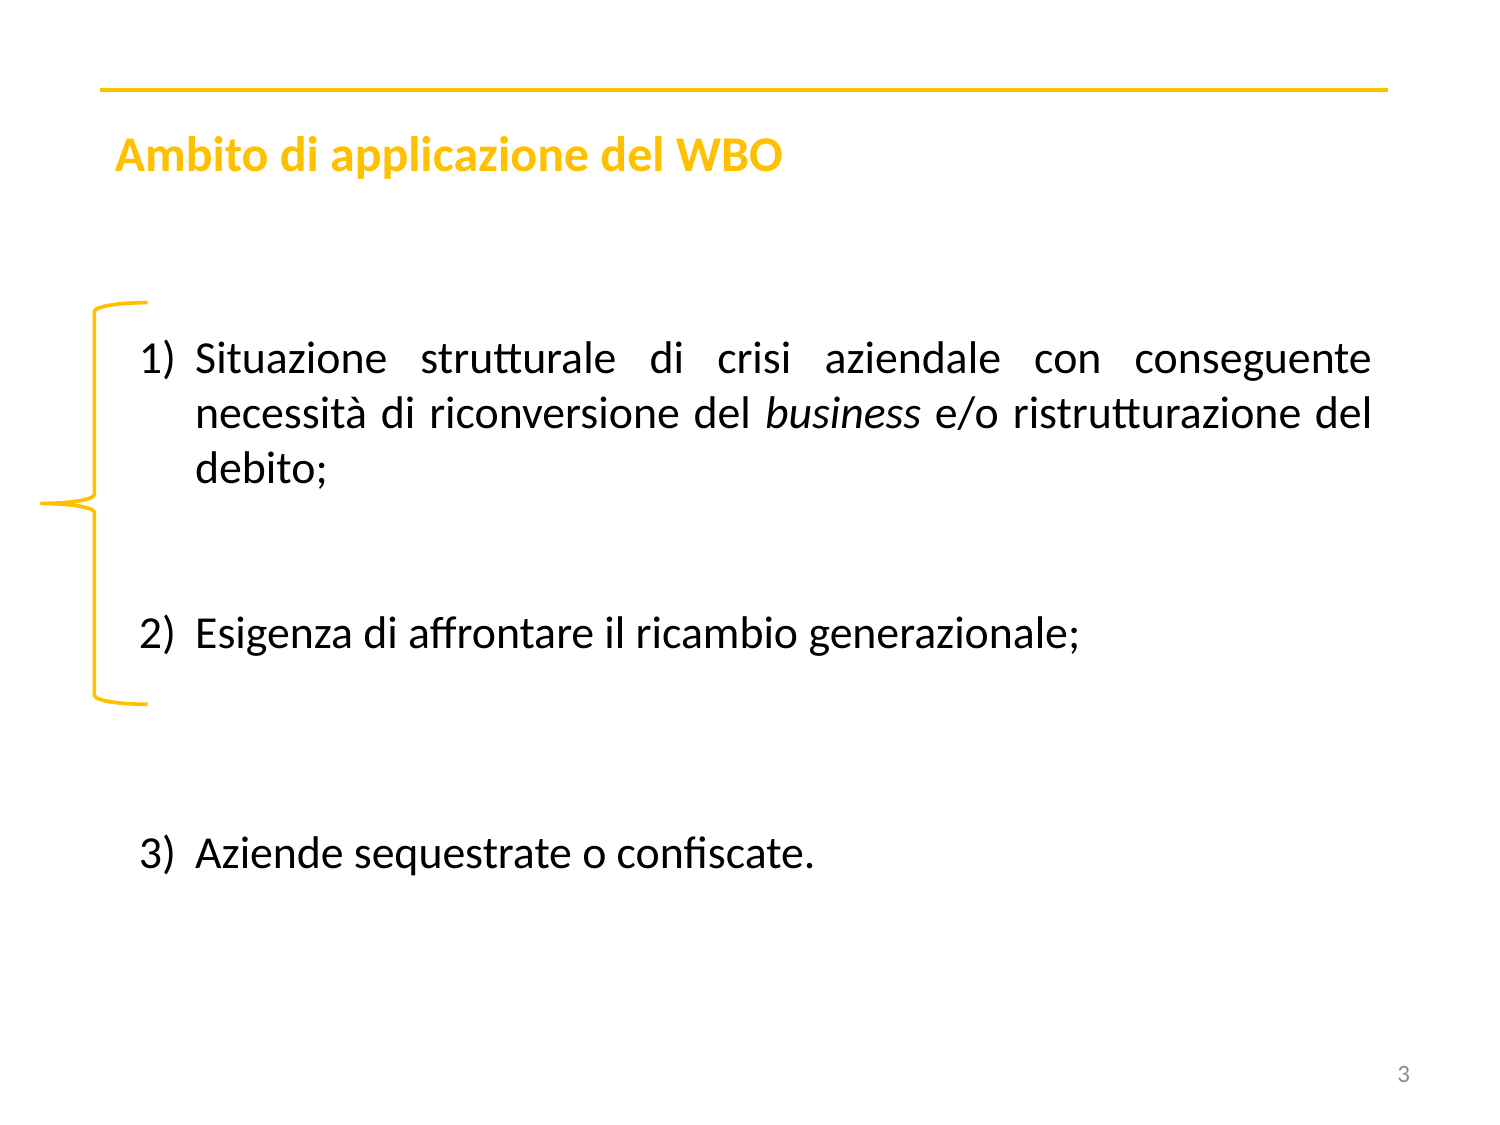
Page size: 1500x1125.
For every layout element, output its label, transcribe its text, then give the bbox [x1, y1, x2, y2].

text_box Ambito di applicazione del WBO [100, 113, 1459, 189]
list Situazione strutturale di crisi aziendale con conseguente necessità di riconversione del business e/o ristrutturazione del debito; Esigenza di affrontare il ricambio generazionale; Aziende sequestrate o confiscate. [123, 264, 1388, 944]
slide_number 3 [1074, 1042, 1425, 1103]
text_box [40, 301, 148, 706]
